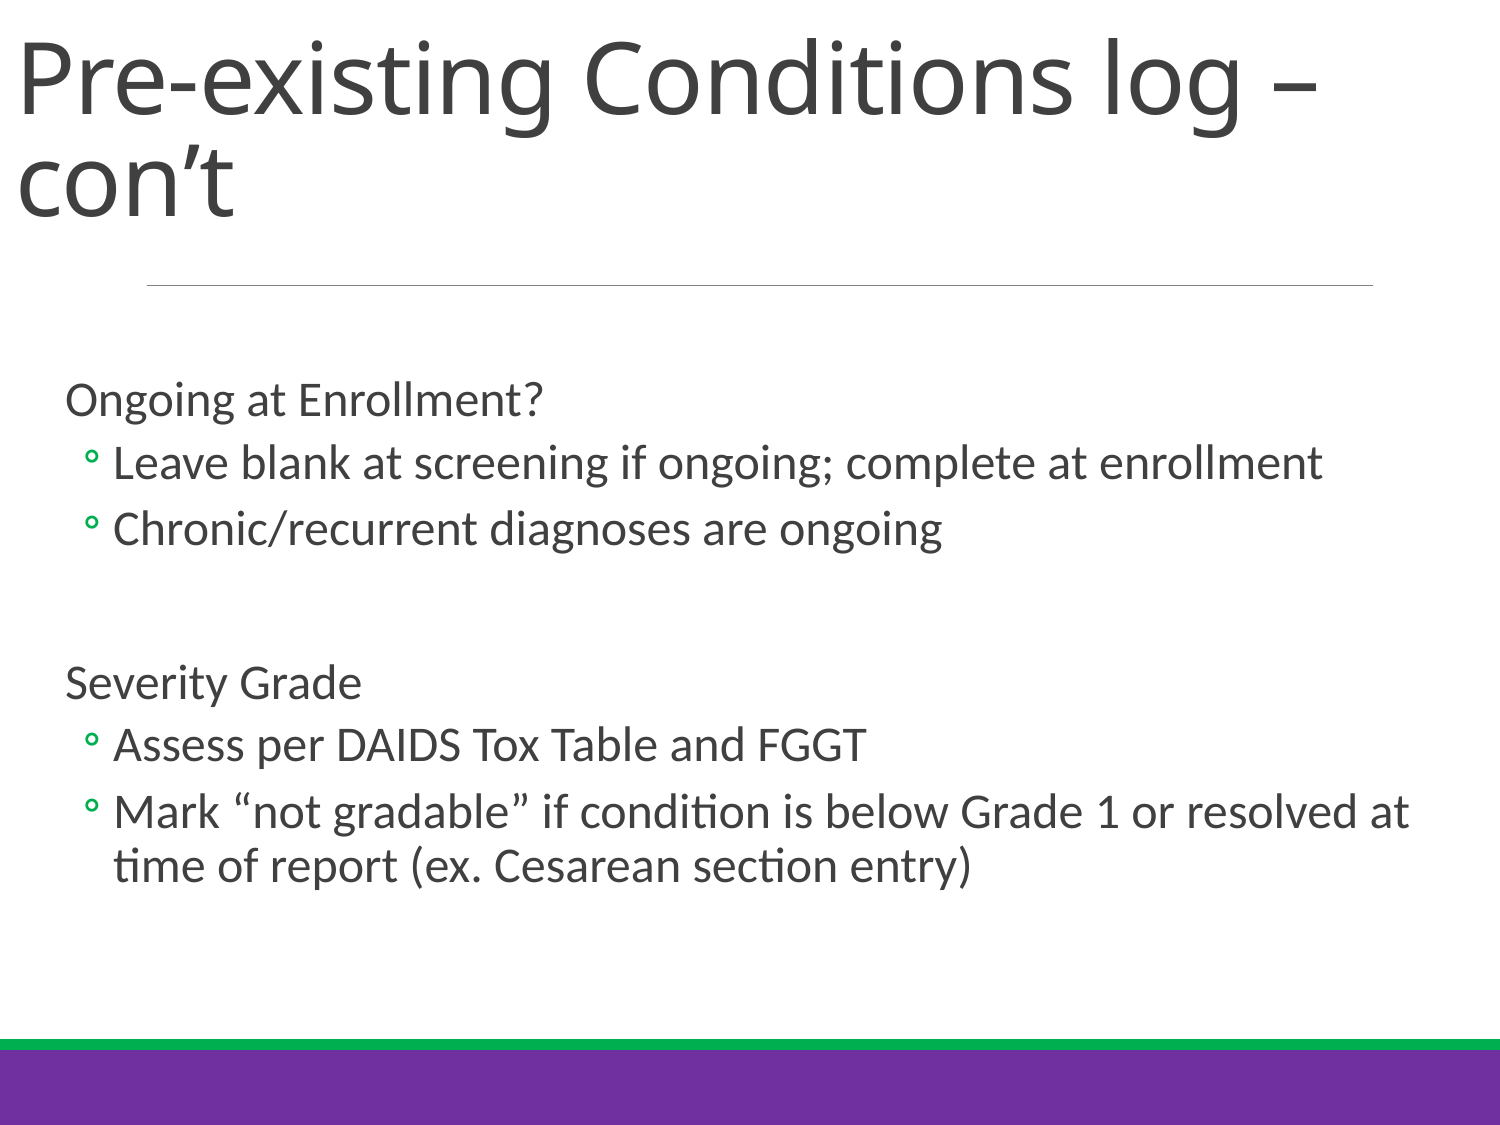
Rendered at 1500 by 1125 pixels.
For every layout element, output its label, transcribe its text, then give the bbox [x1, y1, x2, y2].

list Ongoing at Enrollment? Leave blank at screening if ongoing; complete at enrollment Chronic/recurrent diagnoses are ongoing Severity Grade Assess per DAIDS Tox Table and FGGT Mark “not gradable” if condition is below Grade 1 or resolved at time of report (ex. Cesarean section entry) [50, 366, 1434, 918]
title Pre-existing Conditions log – con’t [0, 38, 1450, 245]
